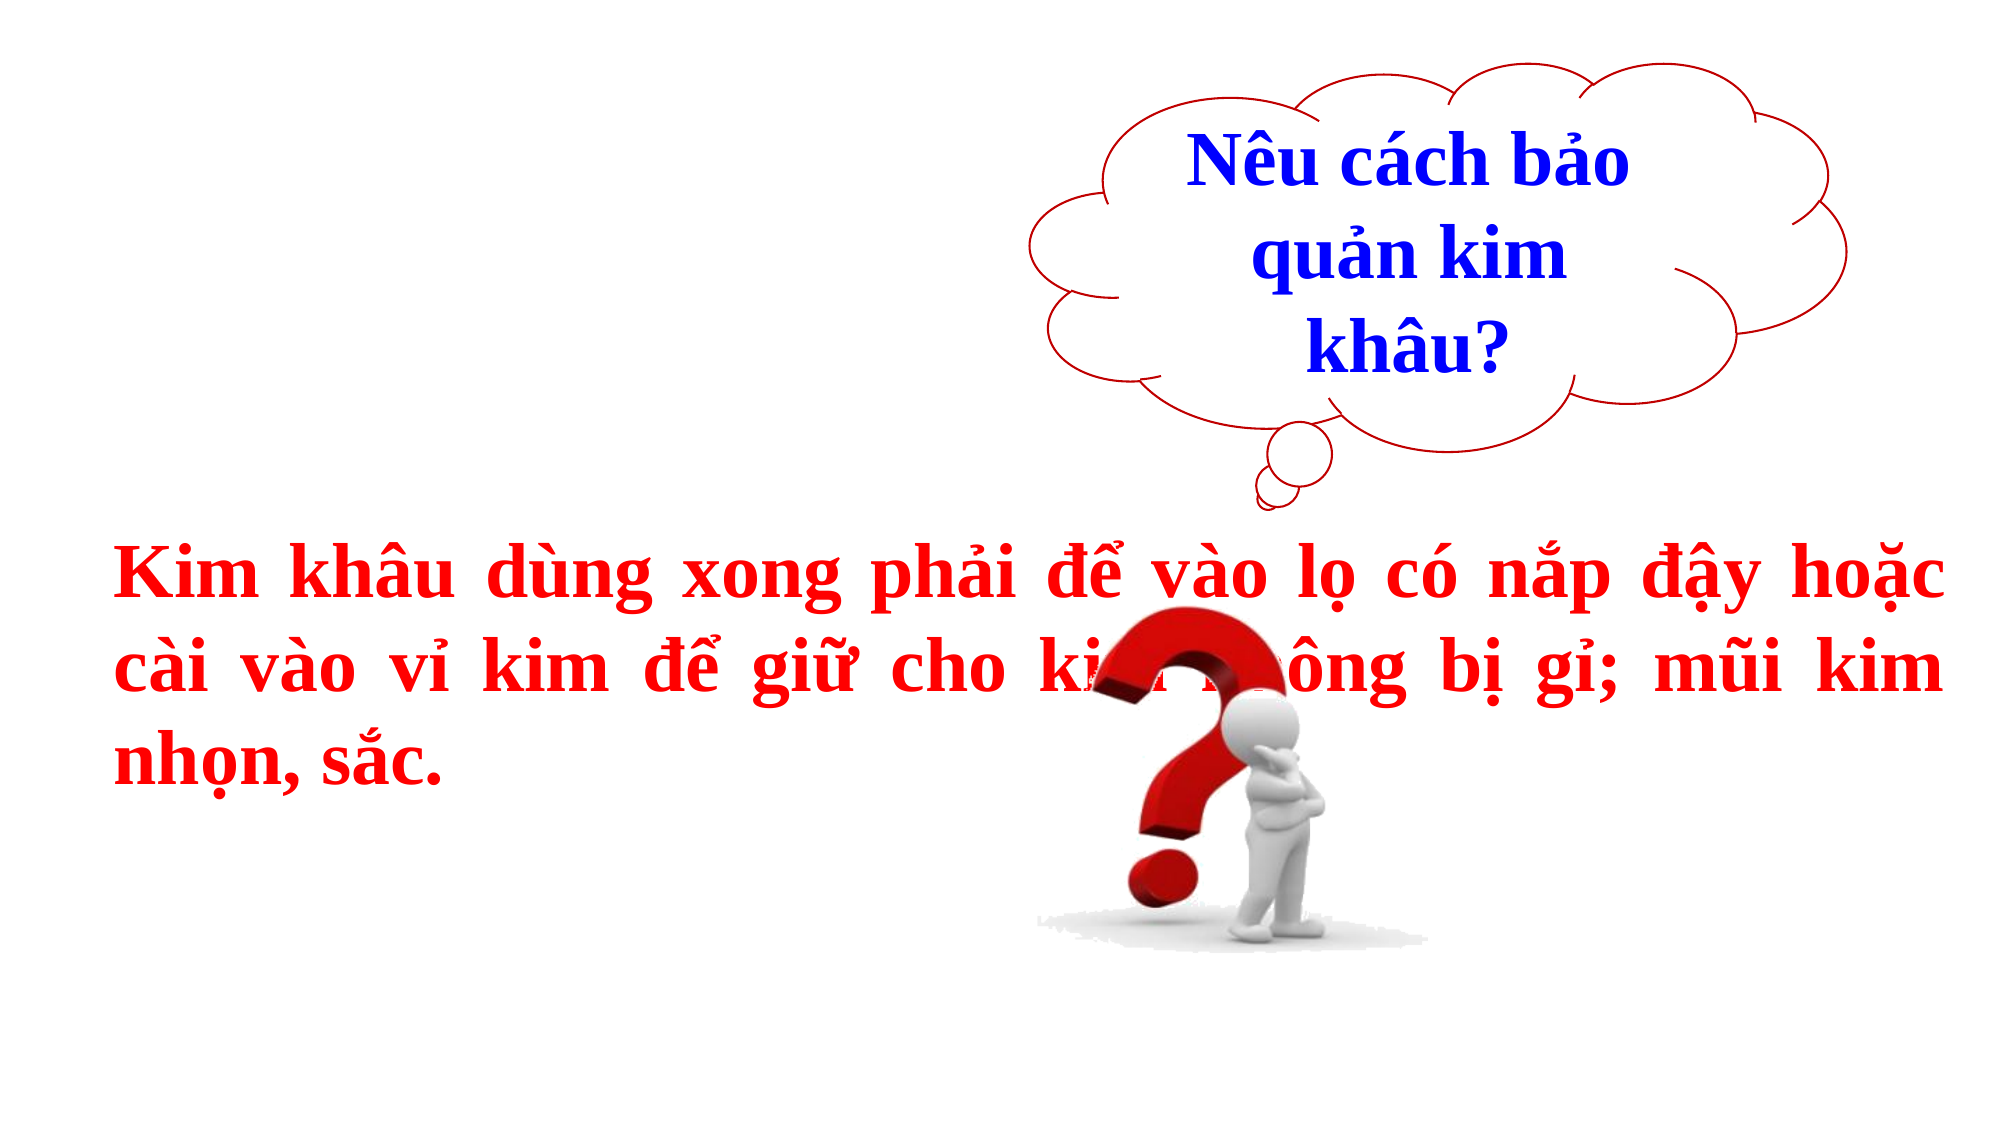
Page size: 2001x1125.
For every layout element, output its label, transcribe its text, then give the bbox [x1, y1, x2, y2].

picture [1008, 585, 1428, 984]
text_box Nêu cách bảo quản kim khâu? [1028, 62, 1848, 511]
text_box Kim khâu dùng xong phải để vào lọ có nắp đậy hoặc cài vào vỉ kim để giữ cho kim không bị gỉ; mũi kim nhọn, sắc. [98, 512, 1962, 808]
